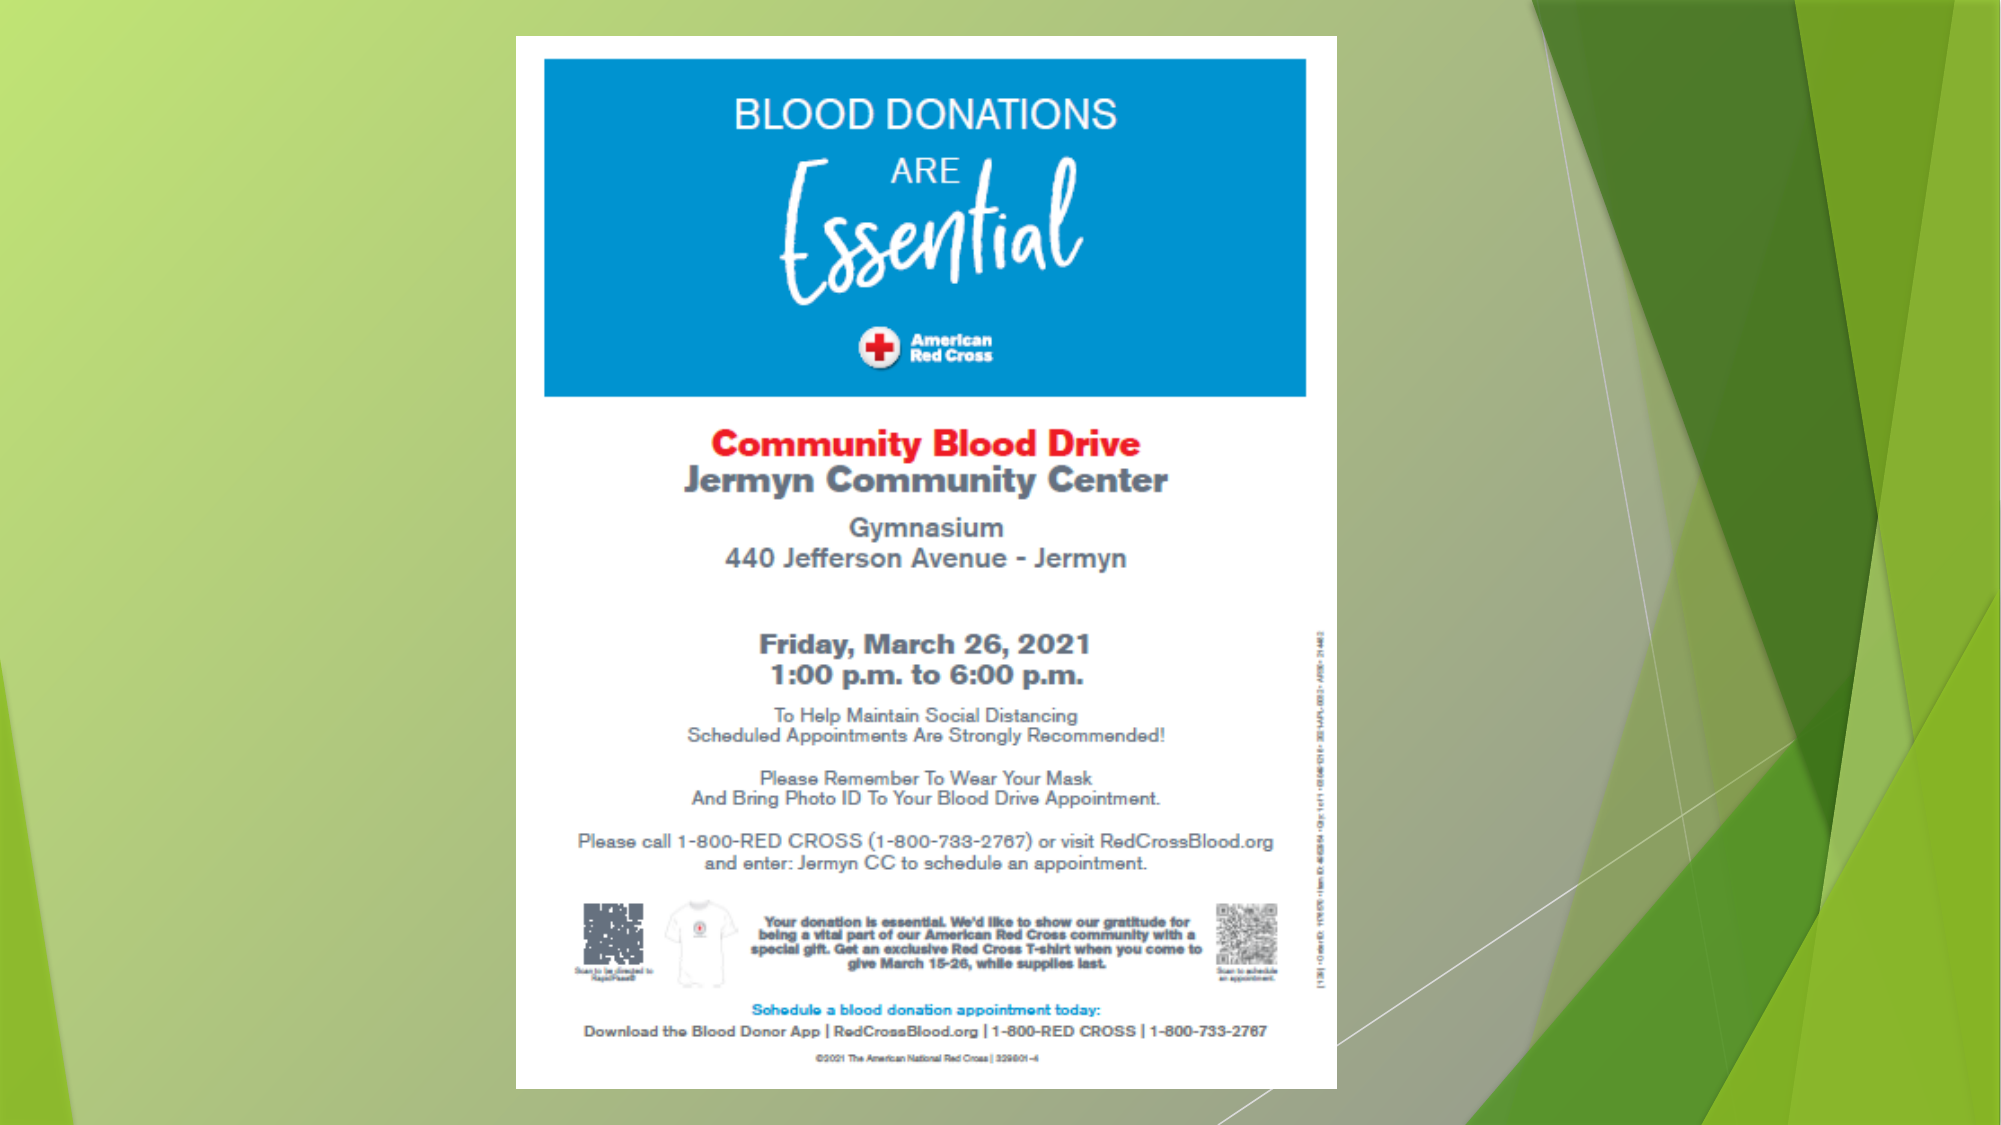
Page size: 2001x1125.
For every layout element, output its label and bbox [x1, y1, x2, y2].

picture [515, 35, 1338, 1090]
